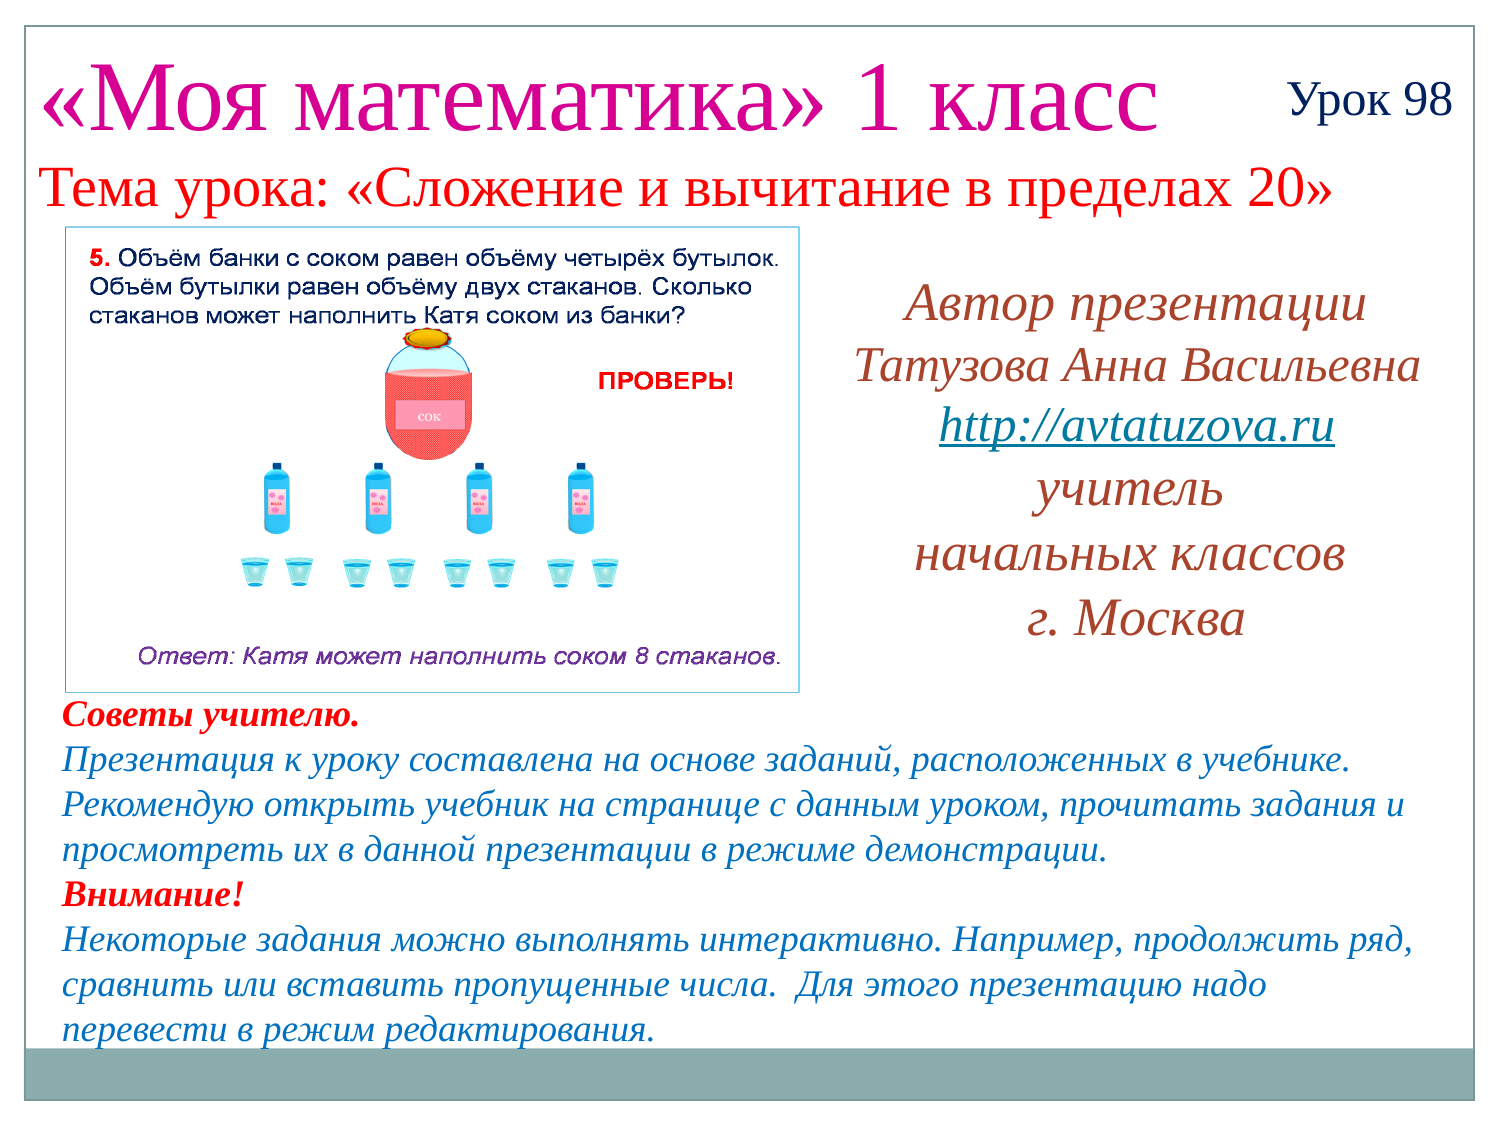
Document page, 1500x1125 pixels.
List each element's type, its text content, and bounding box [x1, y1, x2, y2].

text_box Советы учителю. Презентация к уроку составлена на основе заданий, расположенных в учебнике. Рекомендую открыть учебник на странице с данным уроком, прочитать задания и просмотреть их в данной презентации в режиме демонстрации. Внимание! Некоторые задания можно выполнять интерактивно. Например, продолжить ряд, сравнить или вставить пропущенные числа. Для этого презентацию надо перевести в режим редактирования. [46, 681, 1454, 1057]
text_box Автор презентации Татузова Анна Васильевна http://avtatuzova.ru учитель начальных классов г. Москва [826, 258, 1448, 654]
text_box «Моя математика» 1 класс [23, 23, 1243, 140]
picture [64, 225, 803, 693]
text_box Тема урока: «Сложение и вычитание в пределах 20» [23, 140, 1454, 226]
text_box Урок 98 [1270, 58, 1469, 134]
